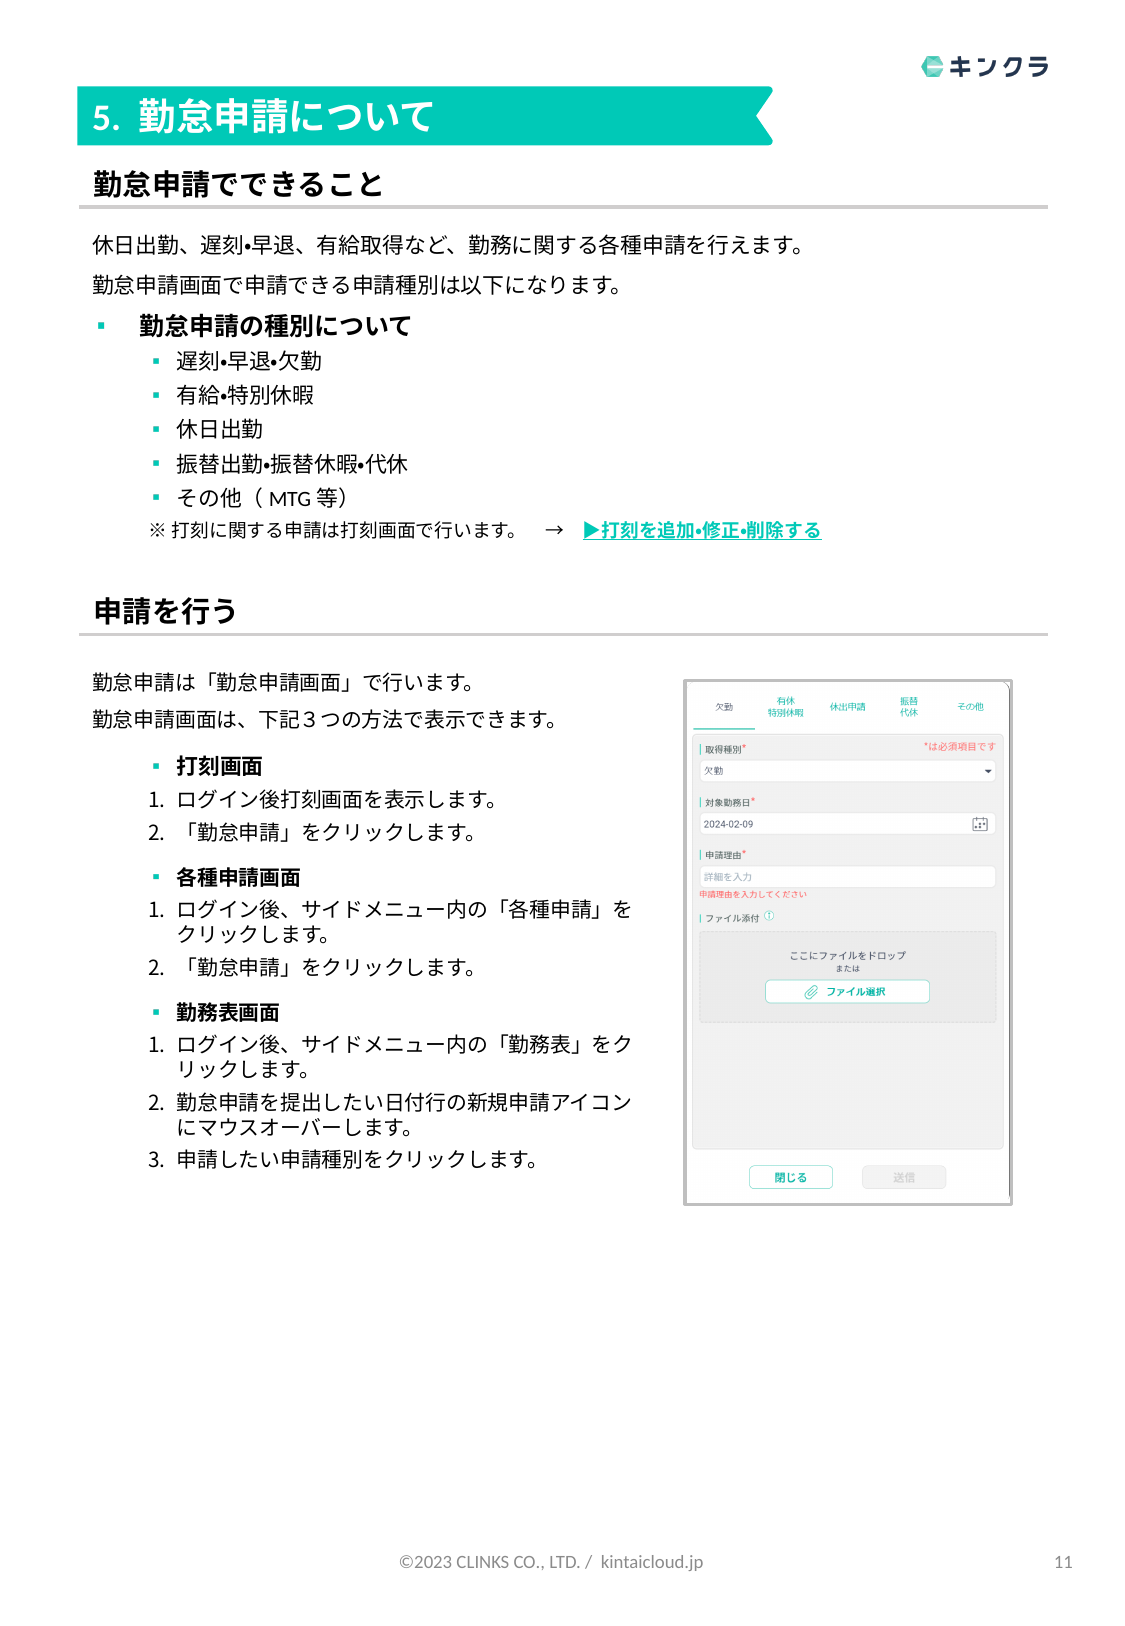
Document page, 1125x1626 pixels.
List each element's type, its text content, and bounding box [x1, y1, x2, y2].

list 休日出勤、遅刻・早退、有給取得など、勤務に関する各種申請を行えます。 勤怠申請画面で申請できる申請種別は以下になります。 勤怠申請の種別について 遅刻・早退・欠勤 有給・特別休暇 休日出勤 振替出勤・振替休暇・代休 その他（MTG等） ※打刻に関する申請は打刻画面で行います。 → ▶打刻を追加・修正・削除する [77, 227, 1048, 569]
picture [148, 869, 164, 884]
picture [148, 353, 164, 369]
text_box 5. 勤怠申請について [77, 86, 773, 146]
picture [686, 682, 1010, 1203]
picture [148, 758, 164, 774]
picture [921, 56, 1048, 77]
text_box 勤怠申請は「勤怠申請画面」で行います。 勤怠申請画面は、下記３つの方法で表示できます。 打刻画面 ログイン後打刻画面を表示します。 「勤怠申請」をクリックします。 各種申請画面 ログイン後、サイドメニュー内の「各種申請」をクリックします。 「勤怠申請」をクリックします。 勤務表画面 ログイン後、サイドメニュー内の「勤務表」をクリックします。 勤怠申請を提出したい日付行の新規申請アイコンにマウスオーバーします。 申請したい申請種別をクリックします。 [77, 649, 656, 1202]
picture [148, 489, 164, 505]
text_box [78, 586, 1048, 637]
picture [148, 387, 164, 403]
picture [92, 316, 110, 335]
footer ©2023 CLINKS CO., LTD. / kintaicloud.jp [372, 1539, 753, 1581]
picture [148, 421, 164, 437]
picture [148, 455, 164, 471]
picture [148, 1004, 164, 1020]
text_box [78, 158, 1048, 210]
slide_number 11 [834, 1538, 1088, 1581]
